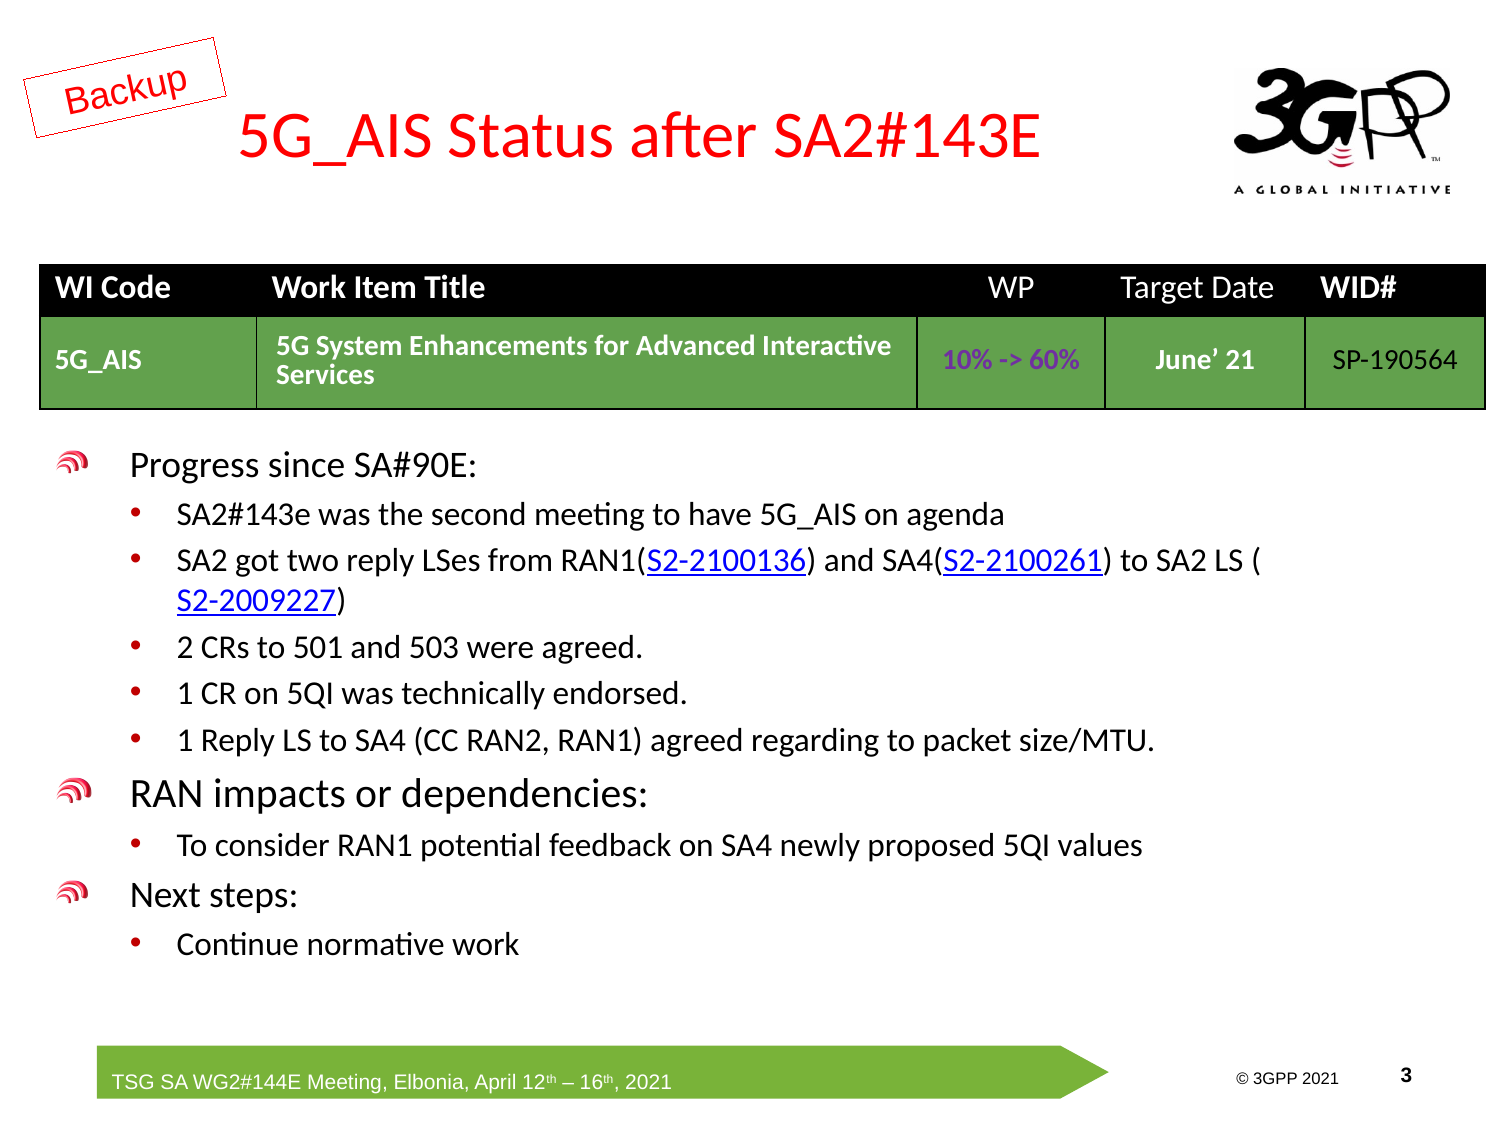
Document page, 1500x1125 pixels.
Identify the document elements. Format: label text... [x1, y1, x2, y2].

title 5G_AIS Status after SA2#143E [80, 37, 1201, 225]
table_cell 5G System Enhancements for Advanced Interactive Services [257, 317, 916, 408]
table_cell SP-190564 [1306, 317, 1484, 408]
picture [54, 449, 82, 476]
table_header WID# [1306, 266, 1484, 315]
table_cell 5G_AIS [41, 317, 256, 408]
table_header WI Code [41, 266, 256, 315]
picture [1234, 68, 1450, 194]
picture [54, 879, 82, 906]
text_box Backup [23, 37, 227, 138]
list Progress since SA#90E: SA2#143e was the second meeting to have 5G_AIS on agenda SA2 got two reply LSes from RAN1(S2-2100136) and SA4(S2-2100261) to SA2 LS (S2-2009227) 2 CRs to 501 and 503 were agreed. 1 CR on 5QI was technically endorsed. 1 Reply LS to SA4 (CC RAN2, RAN1) agreed regarding to packet size/MTU. RAN impacts or dependencies: To consider RAN1 potential feedback on SA4 newly proposed 5QI values Next steps: Continue normative work [39, 432, 1425, 979]
table_header Work Item Title [257, 266, 916, 315]
picture [54, 776, 85, 806]
table_cell June’ 21 [1106, 317, 1304, 408]
table_cell 10% -> 60% [918, 317, 1104, 408]
table_header Target Date [1106, 266, 1304, 315]
table_header WP [918, 266, 1104, 315]
